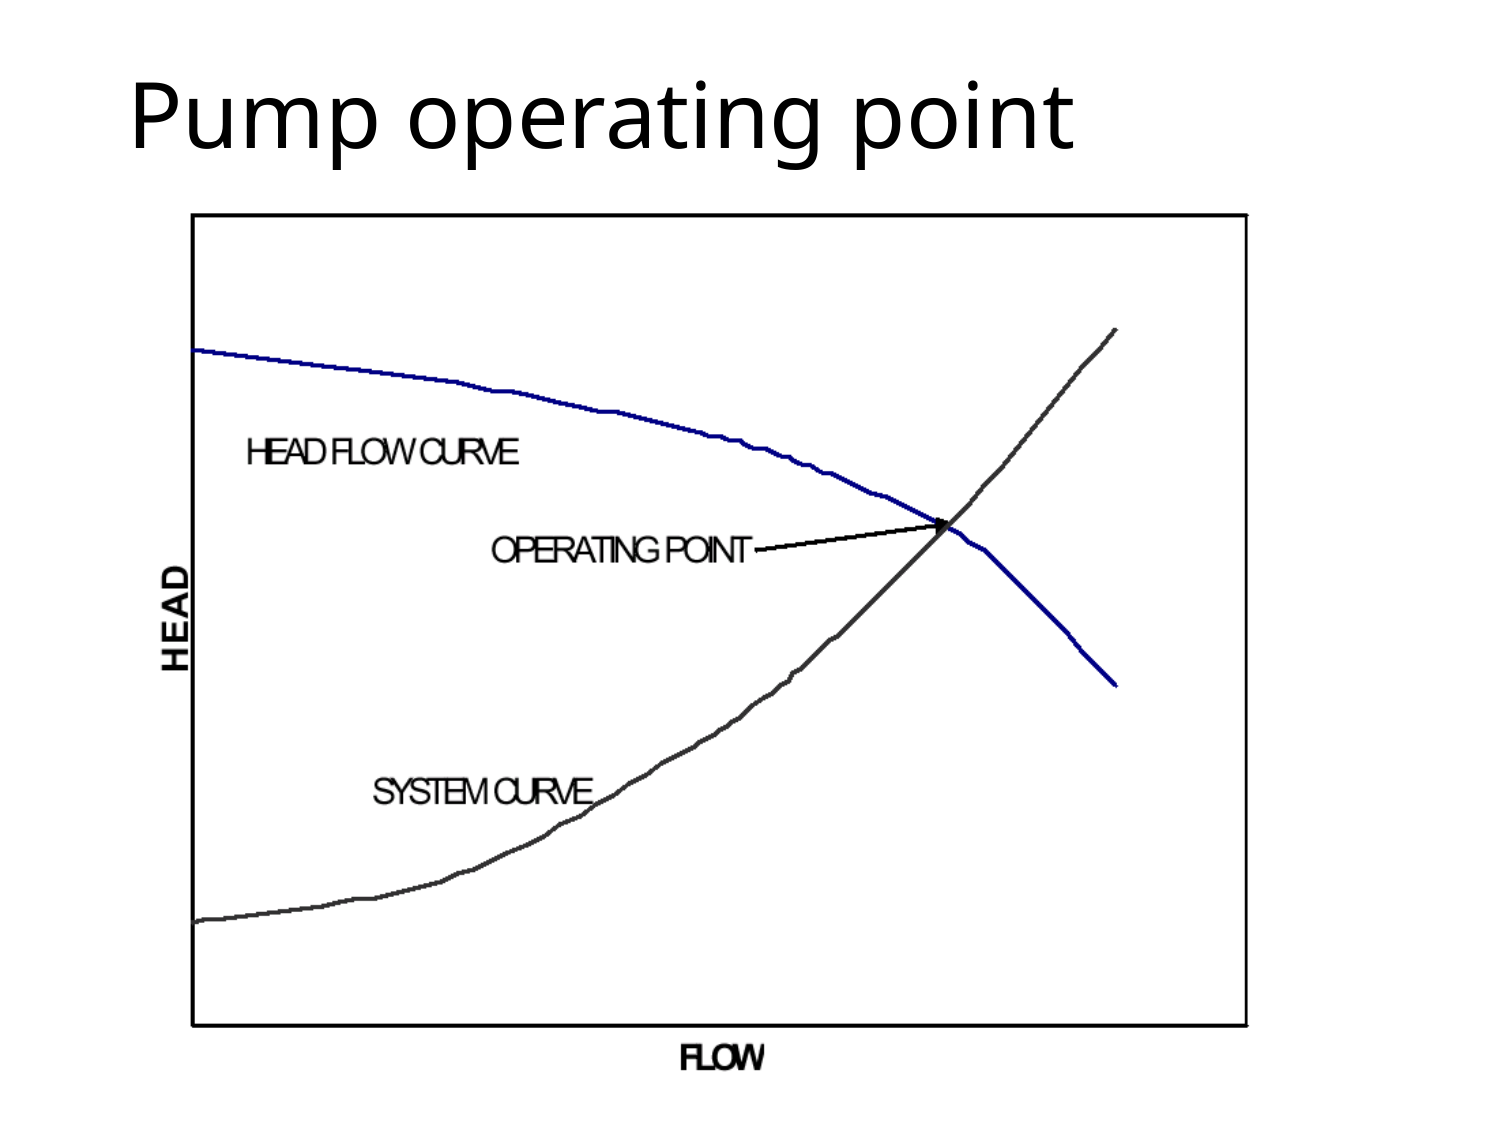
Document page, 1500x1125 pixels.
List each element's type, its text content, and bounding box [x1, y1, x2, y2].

title Pump operating point [112, 24, 1388, 213]
picture [149, 193, 1275, 1088]
